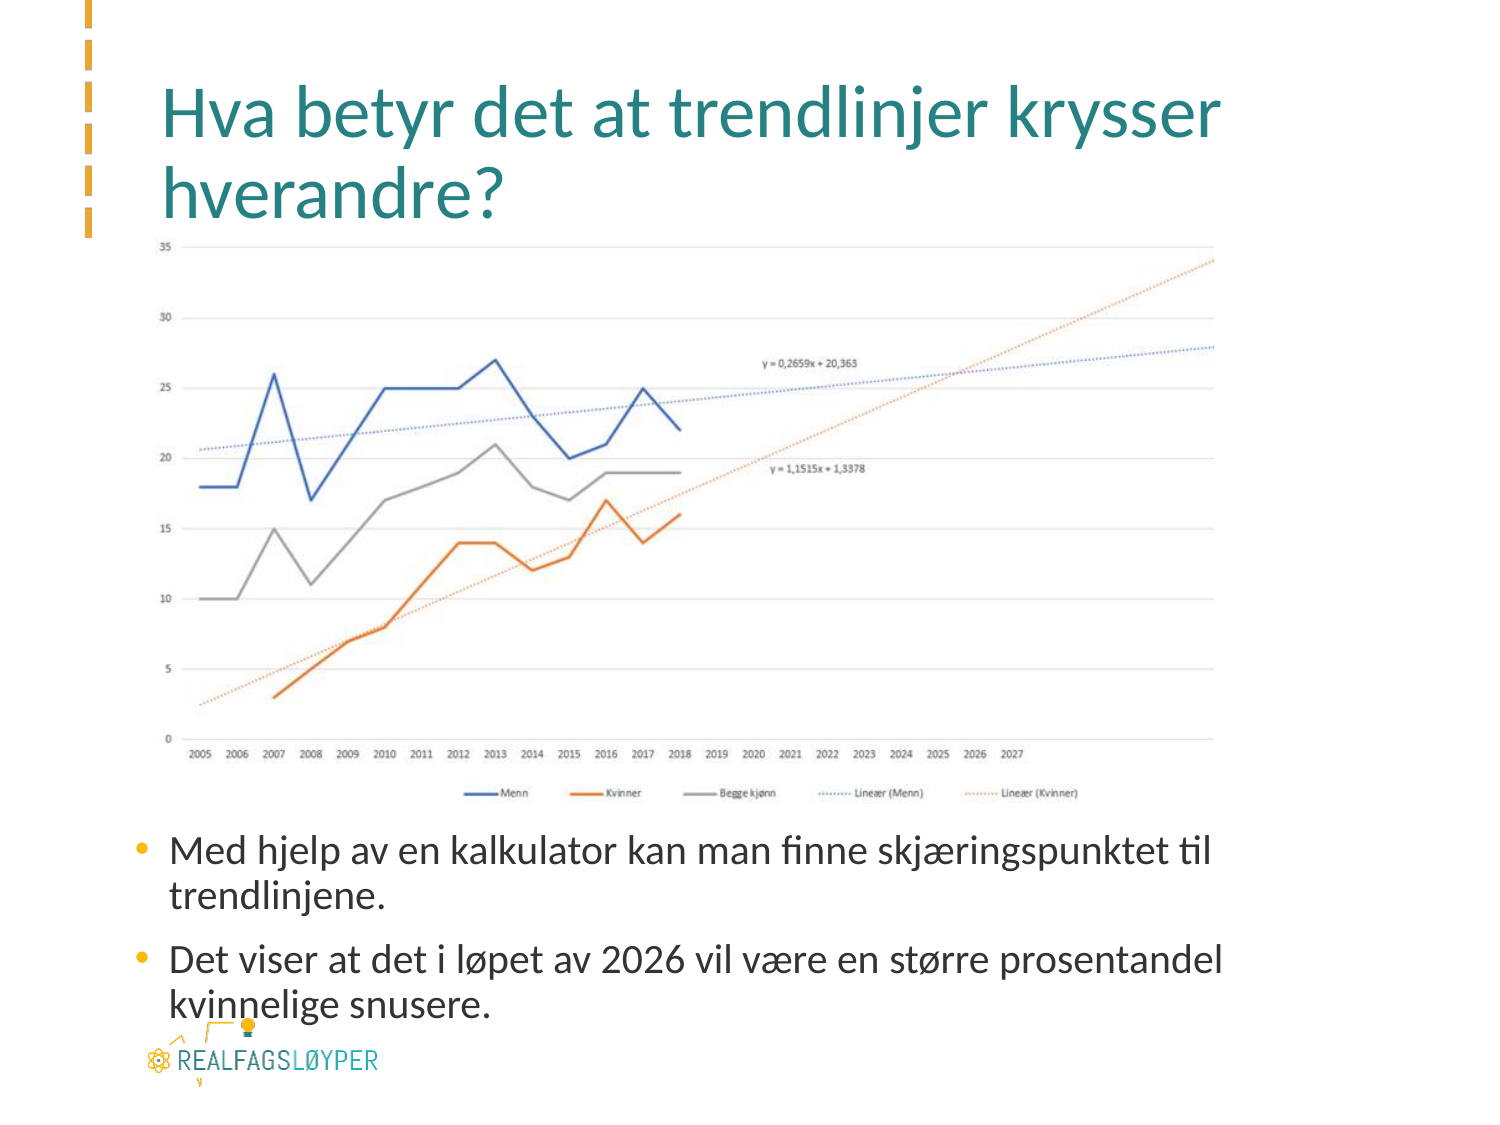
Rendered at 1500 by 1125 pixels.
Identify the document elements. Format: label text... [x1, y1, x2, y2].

picture [146, 207, 1214, 811]
list Med hjelp av en kalkulator kan man finne skjæringspunktet til trendlinjene. Det viser at det i løpet av 2026 vil være en større prosentandel kvinnelige snusere. [119, 752, 1364, 1037]
picture [146, 1037, 380, 1089]
title Hva betyr det at trendlinjer krysser hverandre? [146, 59, 1391, 247]
picture [85, 0, 92, 238]
